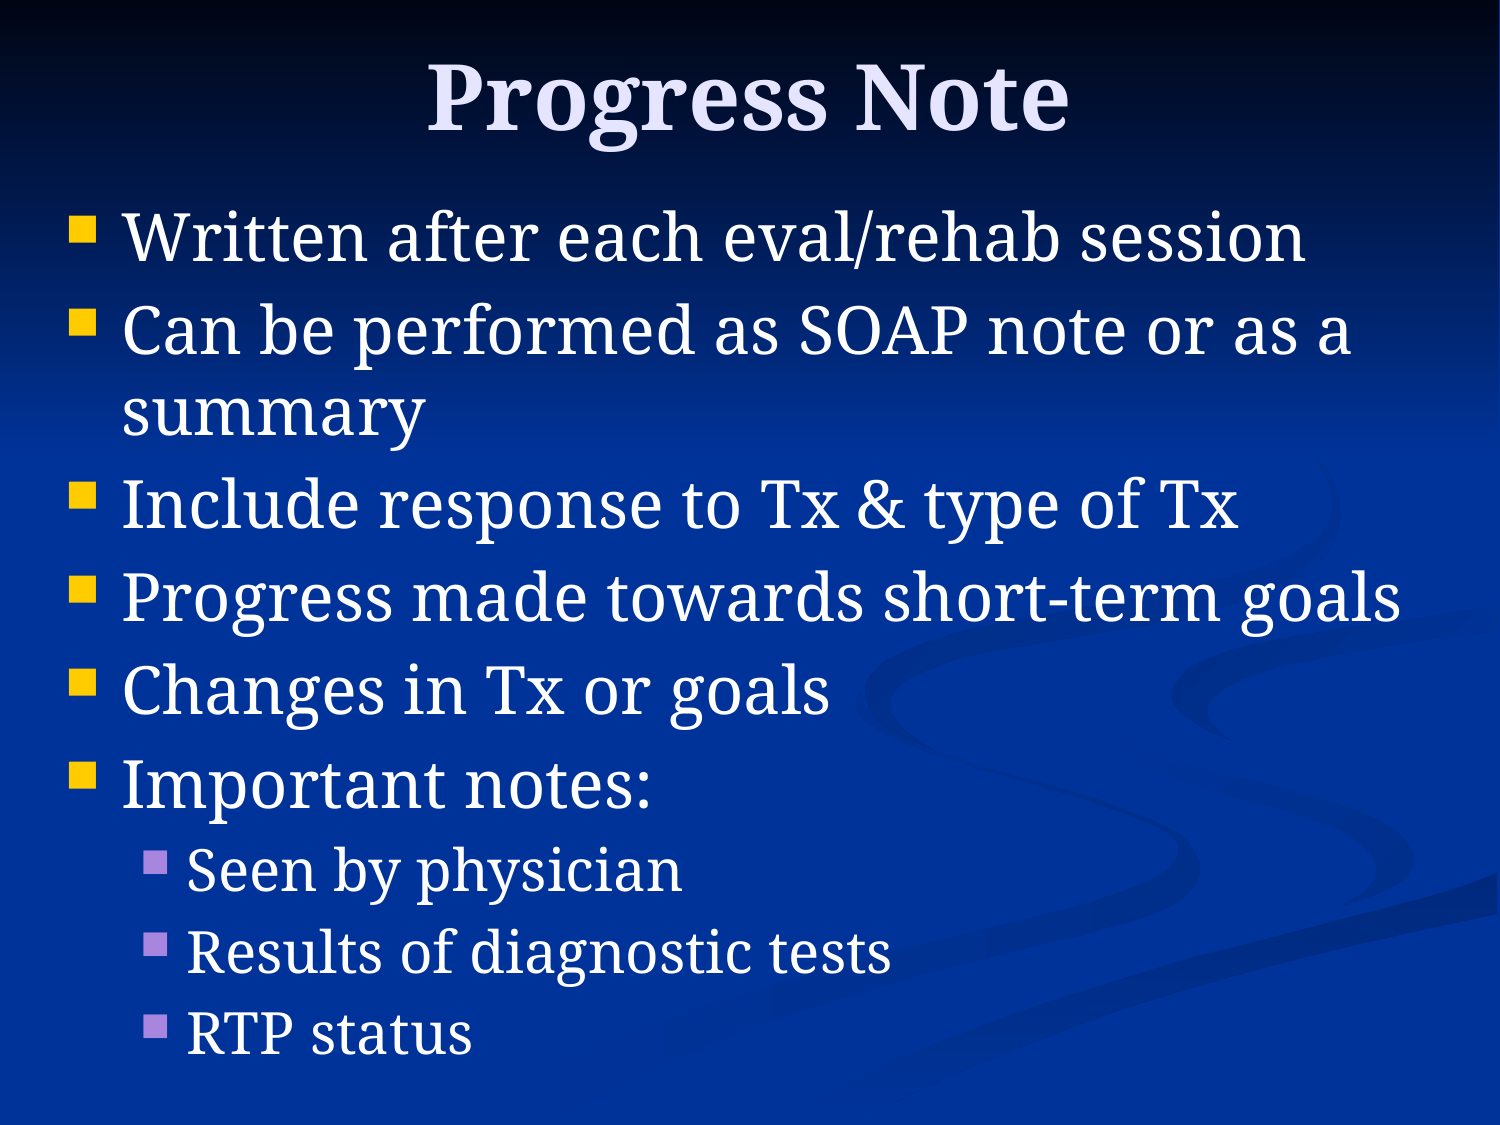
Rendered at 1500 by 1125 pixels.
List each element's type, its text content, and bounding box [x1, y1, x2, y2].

list Written after each eval/rehab session Can be performed as SOAP note or as a summary Include response to Tx & type of Tx Progress made towards short-term goals Changes in Tx or goals Important notes: Seen by physician Results of diagnostic tests RTP status [49, 187, 1476, 1088]
title Progress Note [74, 0, 1426, 187]
